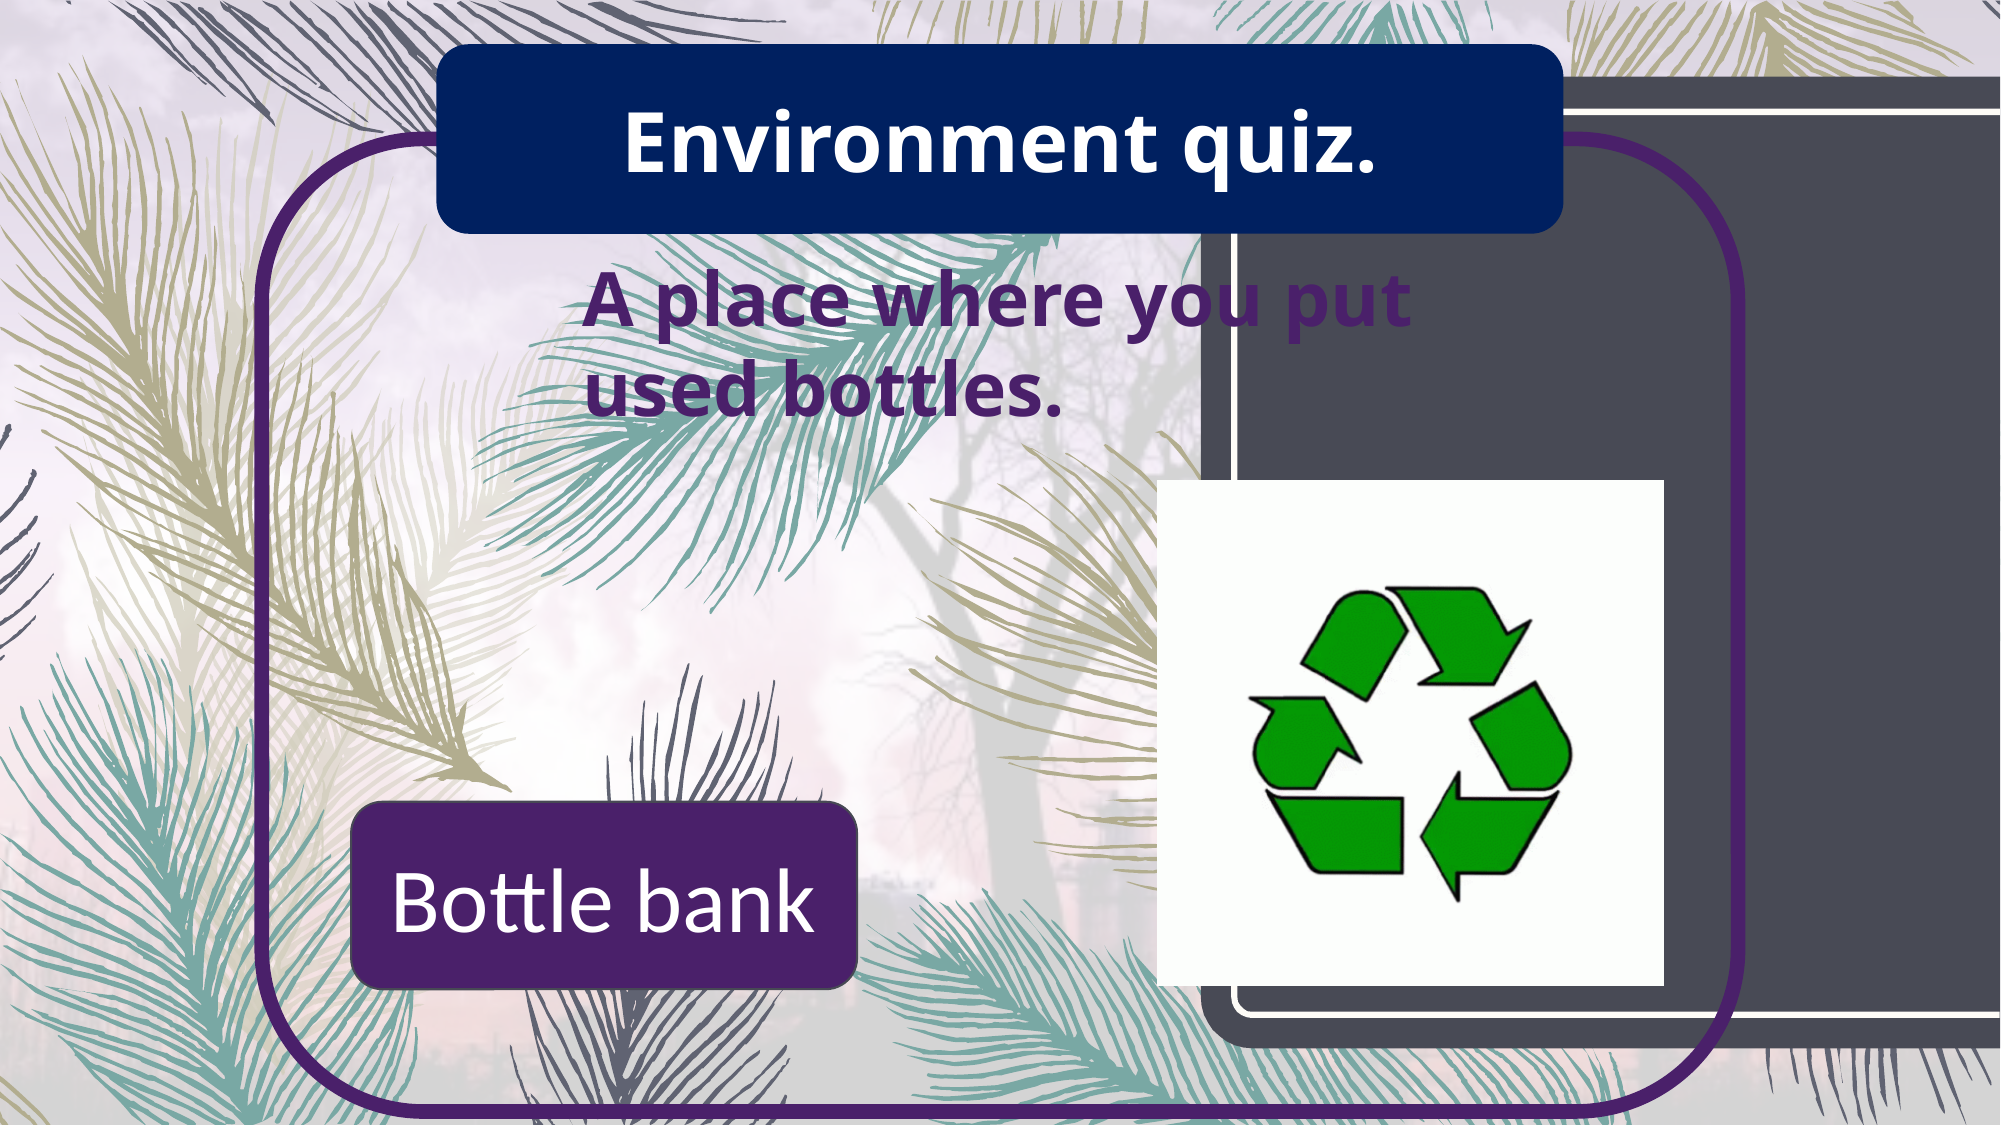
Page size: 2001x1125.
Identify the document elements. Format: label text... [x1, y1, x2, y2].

text_box [260, 137, 1740, 1113]
picture [1157, 479, 1664, 987]
text_box A place where you put used bottles. [567, 244, 1458, 440]
text_box Bottle bank [350, 800, 859, 991]
text_box Environment quiz. [436, 44, 1564, 234]
